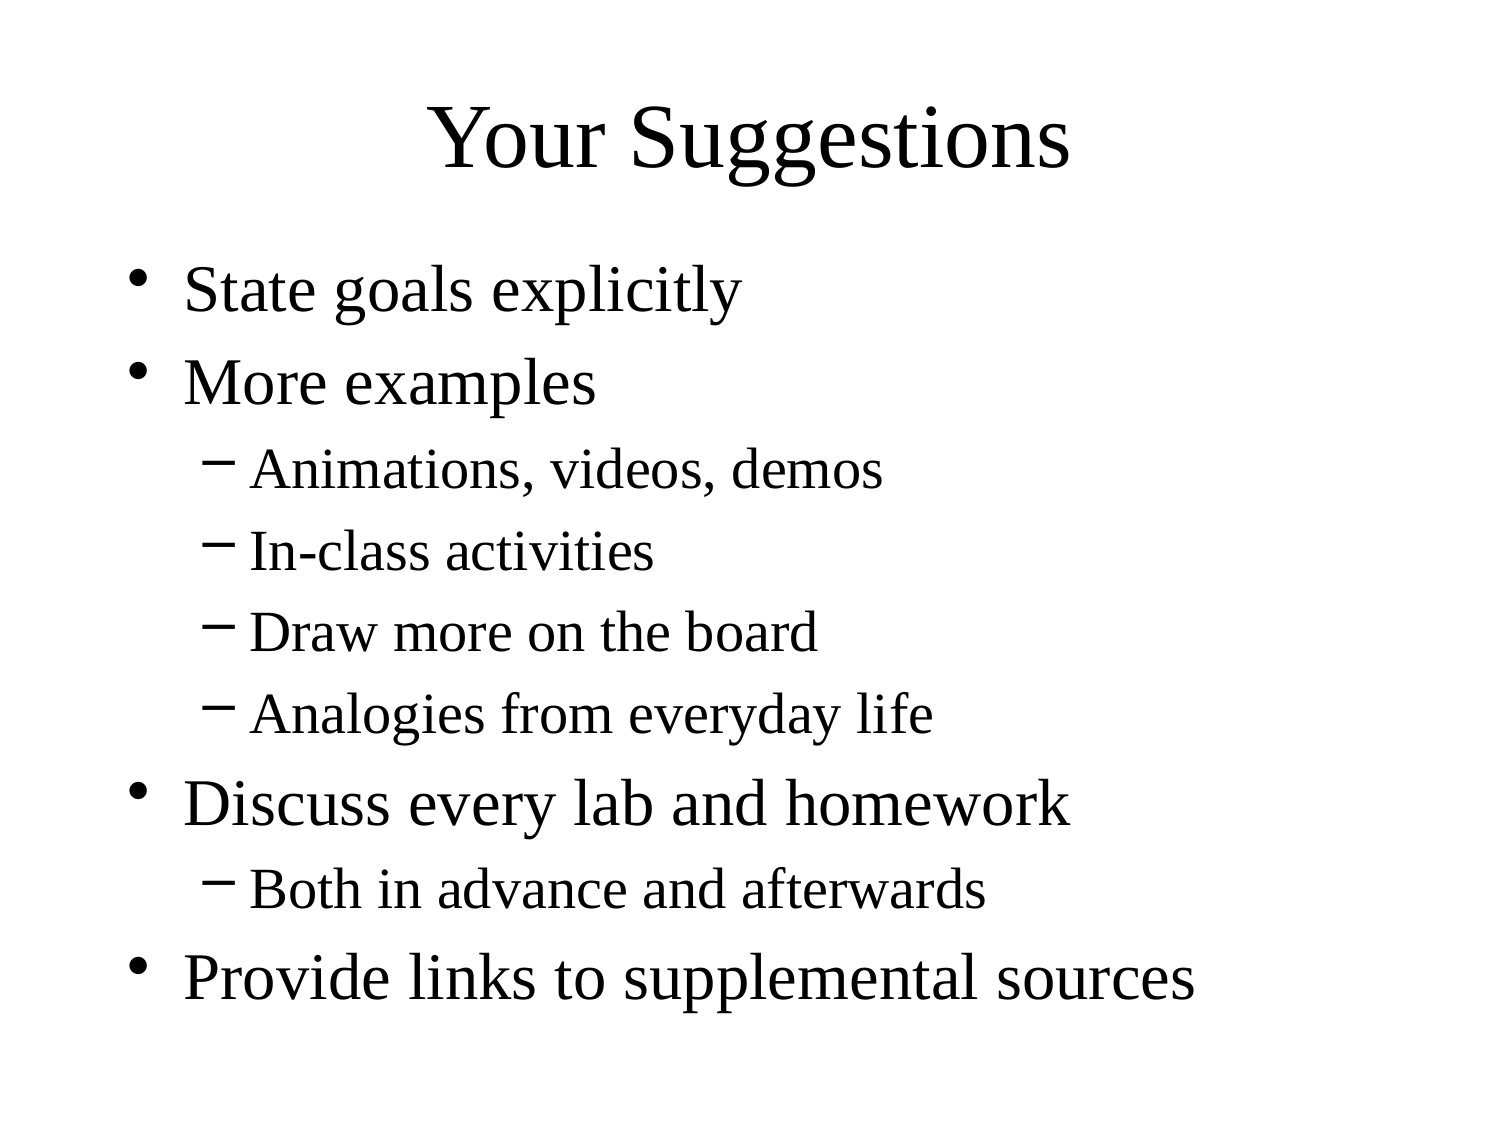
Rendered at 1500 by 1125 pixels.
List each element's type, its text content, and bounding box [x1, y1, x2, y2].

title Your Suggestions [112, 37, 1388, 226]
list State goals explicitly More examples Animations, videos, demos In-class activities Draw more on the board Analogies from everyday life Discuss every lab and homework Both in advance and afterwards Provide links to supplemental sources [112, 237, 1388, 913]
